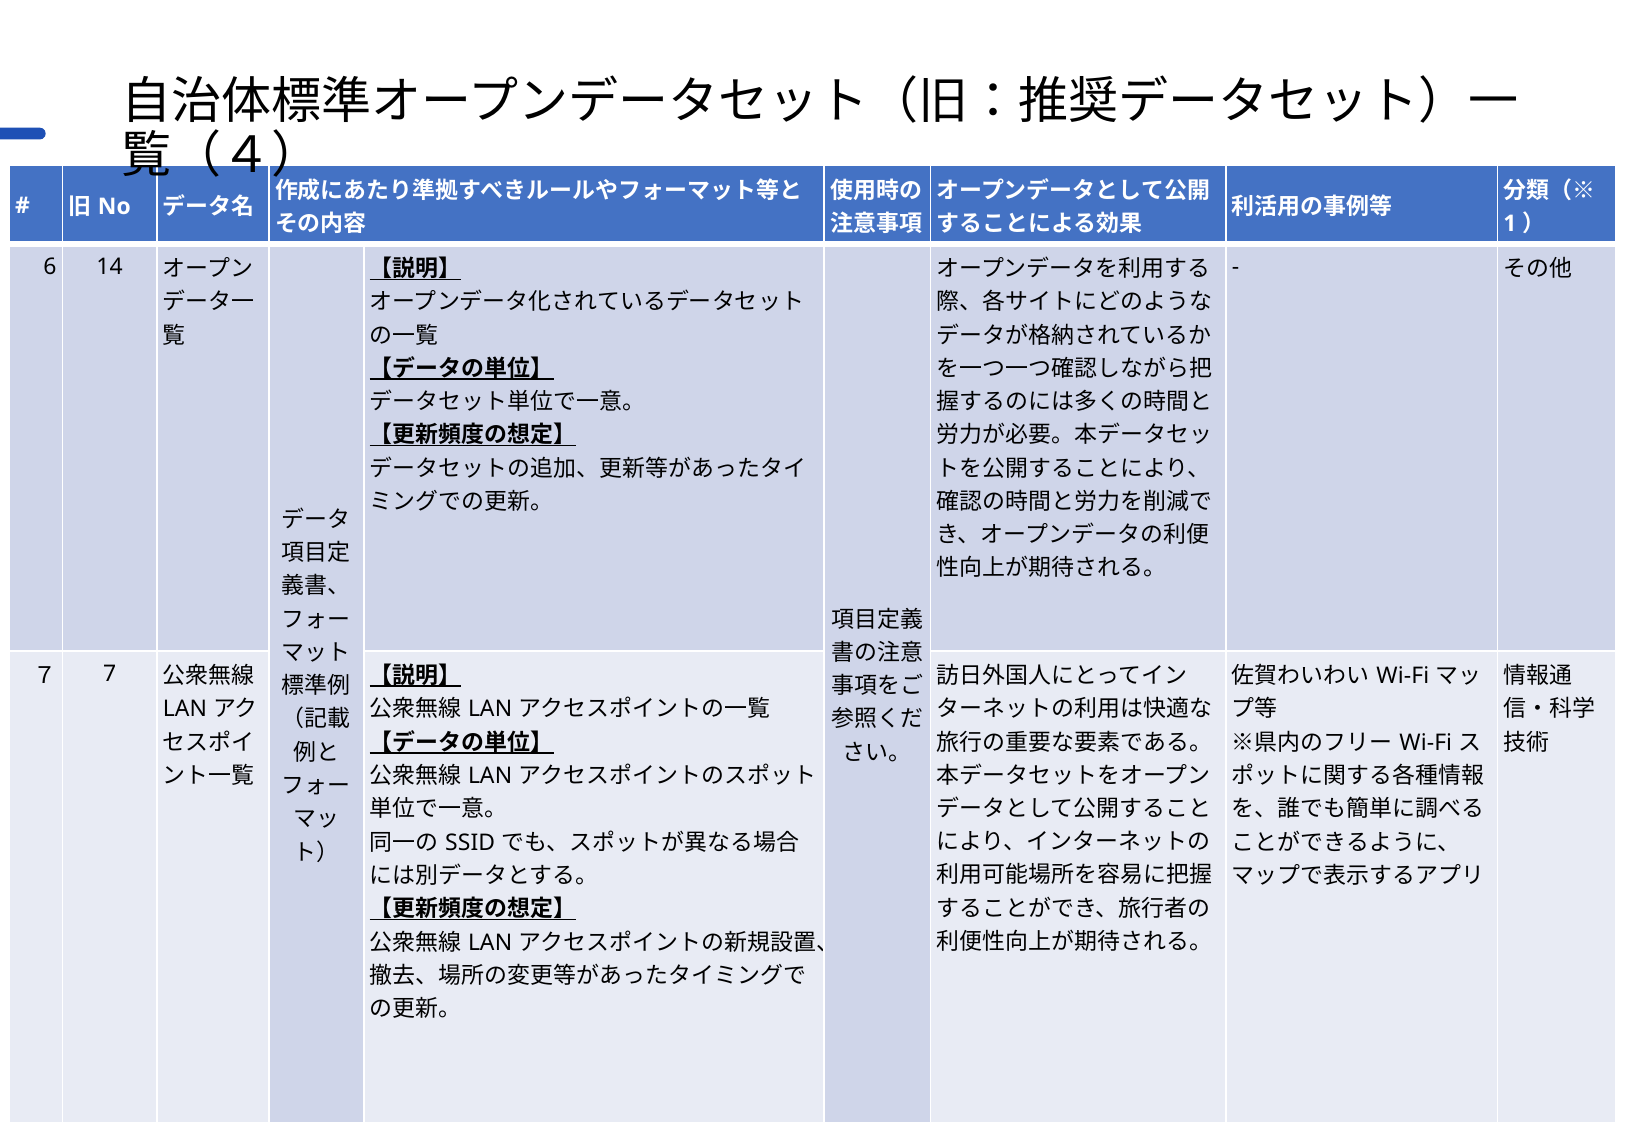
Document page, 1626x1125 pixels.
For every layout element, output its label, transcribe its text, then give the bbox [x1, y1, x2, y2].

table_cell オープンデータを利用する際、各サイトにどのようなデータが格納されているかを一つ一つ確認しながら把握するのには多くの時間と労力が必要。本データセットを公開することにより、確認の時間と労力を削減でき、オープンデータの利便性向上が期待される。 [931, 247, 1225, 650]
table_cell 情報通信・科学技術 [1498, 652, 1615, 1122]
table_header データ名 [158, 192, 268, 241]
table_cell オープンデータ一覧 [158, 247, 268, 650]
table_header # [10, 166, 62, 241]
table_cell 6 [10, 247, 62, 650]
table_cell データ項目定義書、フォーマット標準例 （記載例とフォーマット） [270, 247, 363, 1122]
table_header 利活用の事例等 [1227, 192, 1497, 241]
table_cell 項目定義書の注意事項をご参照ください。 [825, 247, 930, 1122]
table_header 分類（※1） [1498, 166, 1615, 241]
table_header オープンデータとして公開することによる効果 [931, 192, 1225, 241]
table_cell 佐賀わいわいWi-Fiマップ等 ※県内のフリーWi-Fiスポットに関する各種情報を、誰でも簡単に調べることができるように、マップで表示するアプリ [1227, 652, 1497, 1122]
table_cell 14 [63, 247, 156, 650]
table_header 作成にあたり準拠すべきルールやフォーマット等と その内容 [270, 192, 823, 241]
table_cell ７ [10, 652, 62, 1122]
table_cell 7 [63, 652, 156, 1122]
title 自治体標準オープンデータセット（旧：推奨データセット）一覧（４） [106, 67, 1544, 192]
table_cell 【説明】 公衆無線LANアクセスポイントの一覧 【データの単位】 公衆無線LANアクセスポイントのスポット単位で一意。 同一のSSIDでも、スポットが異なる場合には別データとする。 【更新頻度の想定】 公衆無線LANアクセスポイントの新規設置、撤去、場所の変更等があったタイミングでの更新。 [365, 652, 823, 1122]
table_cell その他 [1498, 247, 1615, 650]
table_cell - [1227, 247, 1497, 650]
table_cell 【説明】 オープンデータ化されているデータセットの一覧 【データの単位】 データセット単位で一意。 【更新頻度の想定】 データセットの追加、更新等があったタイミングでの更新。 [365, 247, 823, 650]
table_cell 訪日外国人にとってインターネットの利用は快適な旅行の重要な要素である。本データセットをオープンデータとして公開することにより、インターネットの利用可能場所を容易に把握することができ、旅行者の利便性向上が期待される。 [931, 652, 1225, 1122]
table_cell 公衆無線LANアクセスポイント一覧 [158, 652, 268, 1122]
table_header 旧No [63, 166, 156, 241]
table_header 使用時の注意事項 [825, 192, 930, 241]
